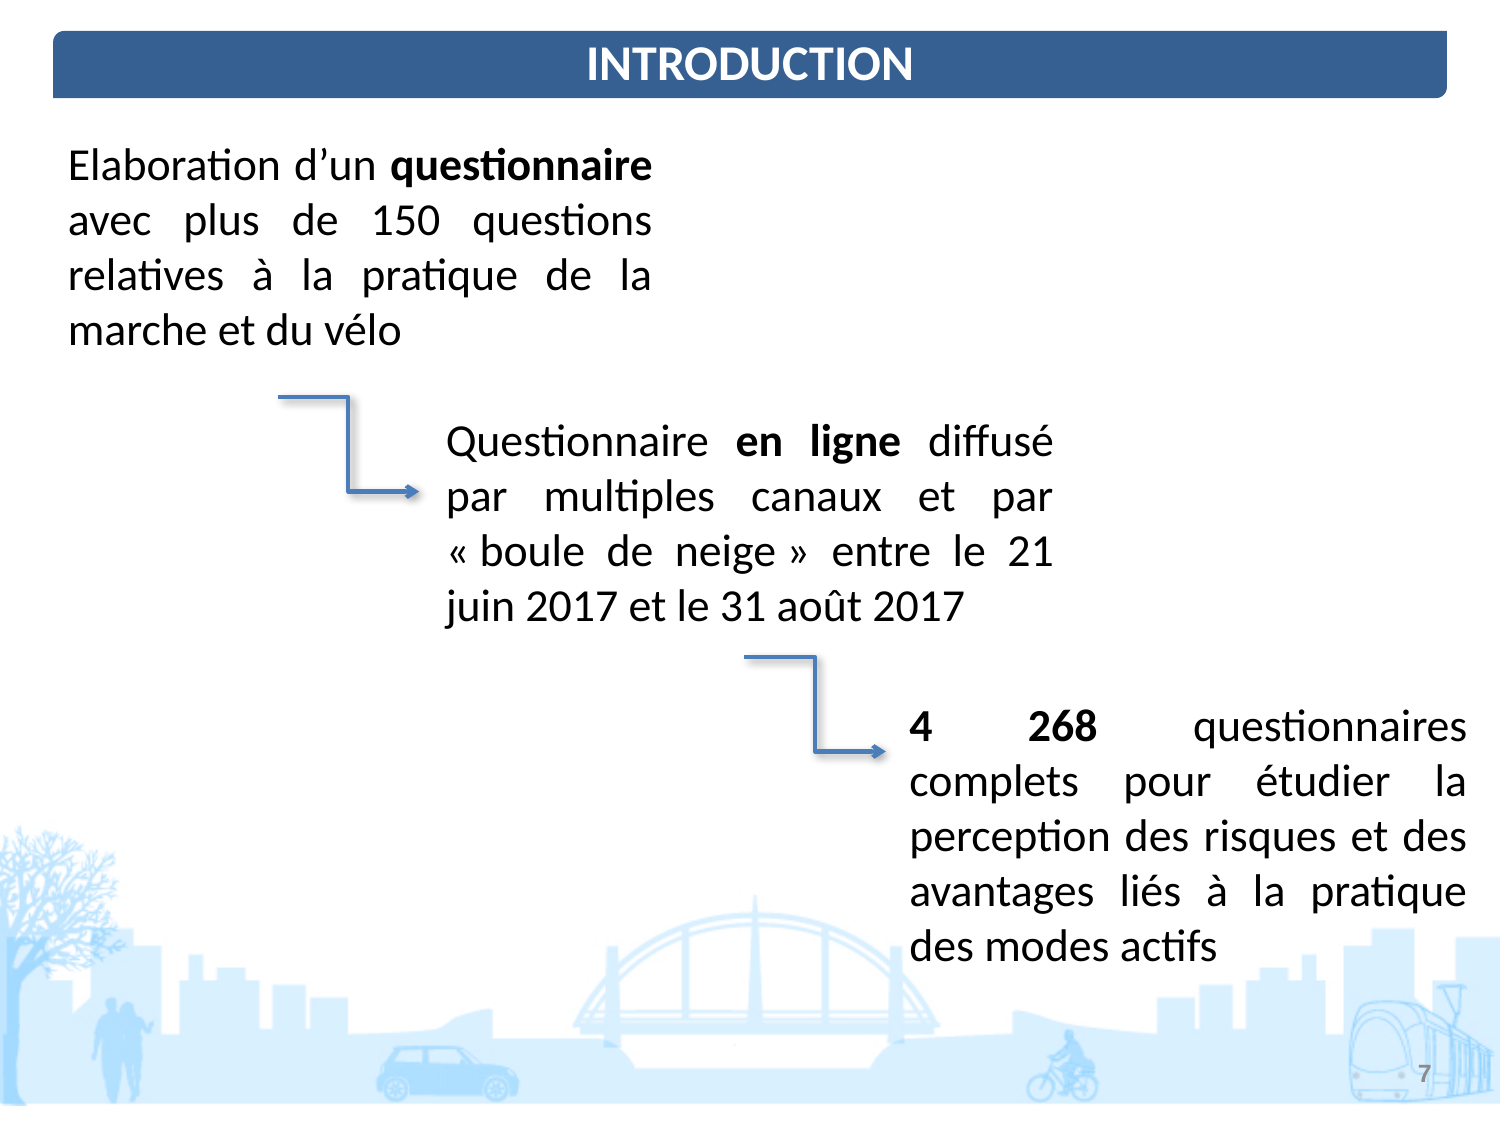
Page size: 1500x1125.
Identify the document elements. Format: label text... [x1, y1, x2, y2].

picture [0, 6, 1500, 1106]
text_box Questionnaire en ligne diffusé par multiples canaux et par « boule de neige » entre le 21 juin 2017 et le 31 août 2017 [431, 403, 1069, 639]
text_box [277, 396, 420, 492]
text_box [743, 656, 886, 752]
text_box Elaboration d’un questionnaire avec plus de 150 questions relatives à la pratique de la marche et du vélo [53, 127, 668, 363]
slide_number 7 [1340, 1042, 1447, 1103]
text_box 4 268 questionnaires complets pour étudier la perception des risques et des avantages liés à la pratique des modes actifs [894, 688, 1483, 979]
text_box INTRODUCTION [540, 23, 960, 90]
text_box [50, 28, 1450, 101]
